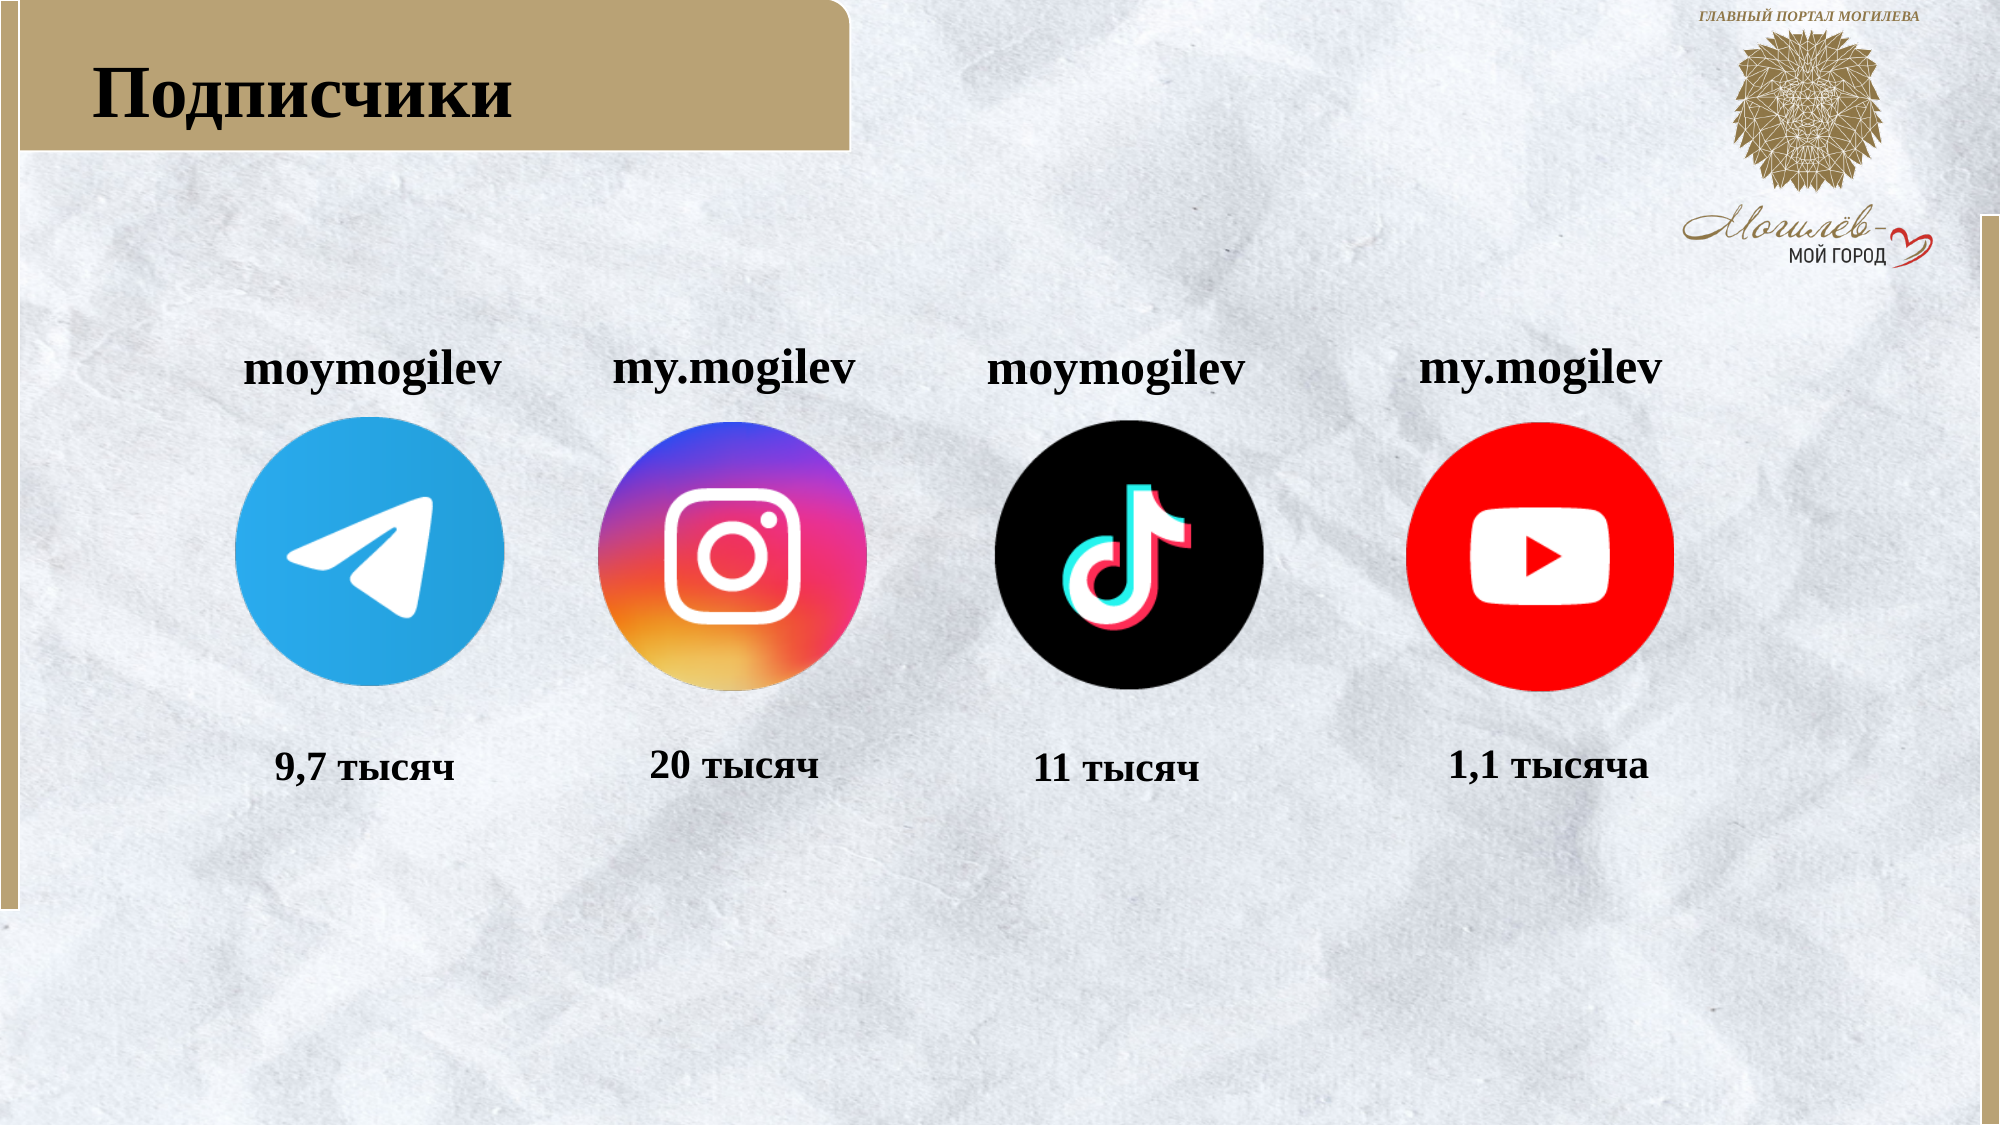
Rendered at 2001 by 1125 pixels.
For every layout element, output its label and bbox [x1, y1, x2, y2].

text_box [228, 325, 1711, 799]
picture [0, 0, 2000, 1125]
text_box [1673, 0, 1938, 284]
